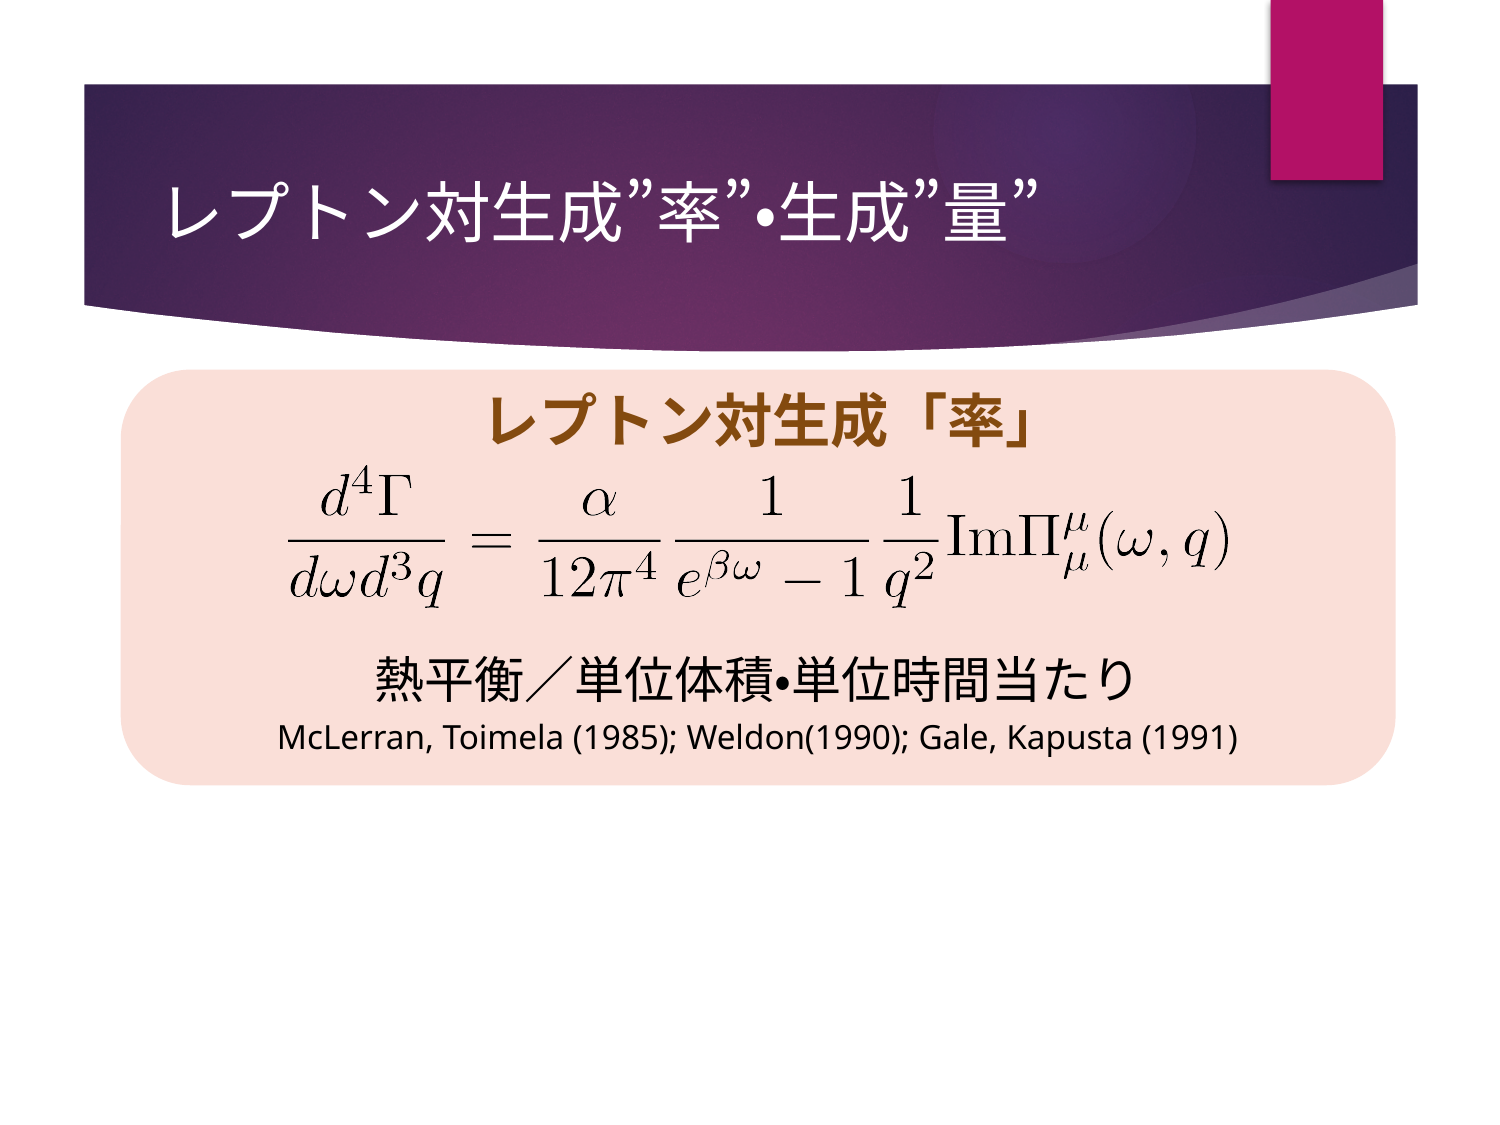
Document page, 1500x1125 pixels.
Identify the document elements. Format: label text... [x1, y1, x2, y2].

text_box McLerran, Toimela (1985); Weldon(1990); Gale, Kapusta (1991) [172, 709, 1345, 764]
text_box [119, 368, 1398, 787]
text_box レプトン対生成「率」 [466, 376, 1079, 462]
title レプトン対生成”率”・生成”量” [142, 152, 1183, 269]
text_box 熱平衡／単位体積・単位時間当たり [359, 640, 1157, 716]
picture [288, 464, 1228, 608]
